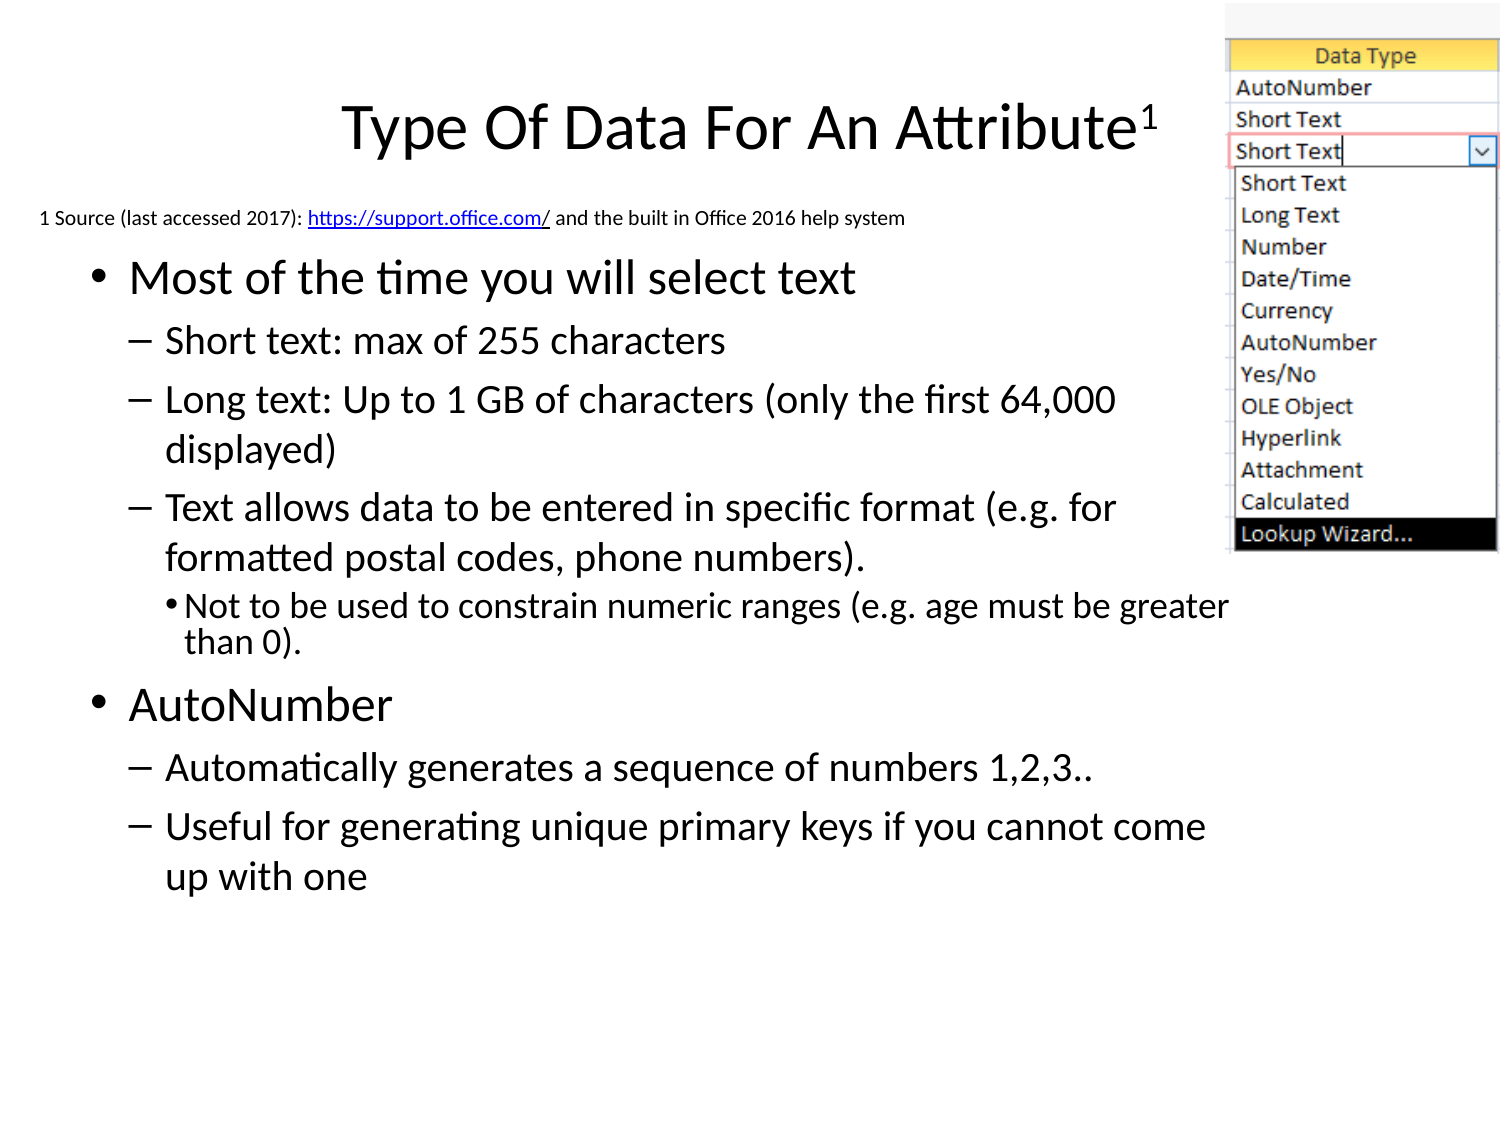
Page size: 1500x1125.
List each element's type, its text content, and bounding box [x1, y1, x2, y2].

list Most of the time you will select text Short text: max of 255 characters Long text: Up to 1 GB of characters (only the first 64,000 displayed) Text allows data to be entered in specific format (e.g. for formatted postal codes, phone numbers). Not to be used to constrain numeric ranges (e.g. age must be greater than 0). AutoNumber Automatically generates a sequence of numbers 1,2,3.. Useful for generating unique primary keys if you cannot come up with one [75, 252, 1250, 1063]
title Type Of Data For An Attribute1 [75, 45, 1219, 191]
picture [1224, 3, 1500, 554]
text_box 1 Source (last accessed 2017): https://support.office.com/ and the built in Office 2016 help system [6, 191, 1219, 252]
